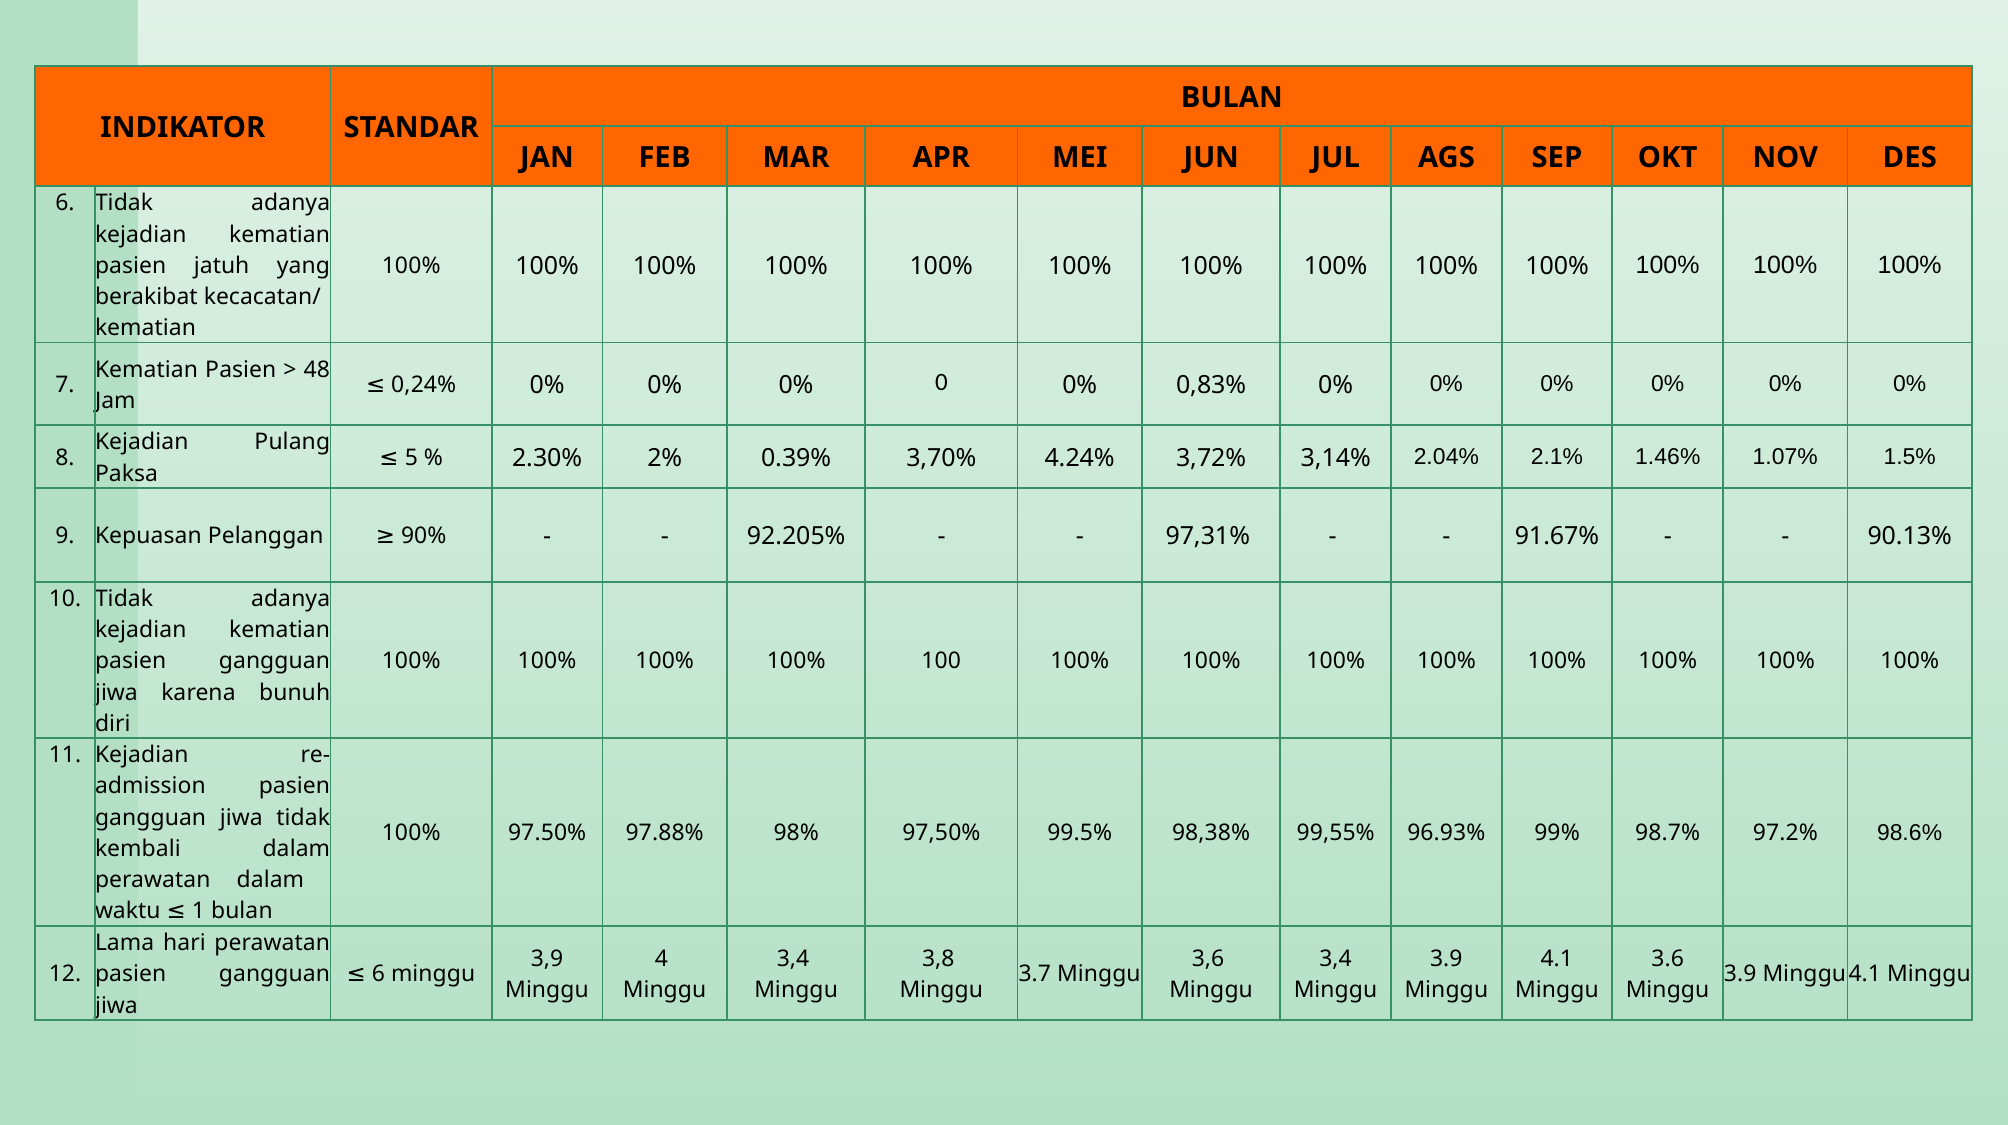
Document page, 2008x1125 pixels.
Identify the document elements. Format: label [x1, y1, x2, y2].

table_cell [96, 583, 330, 737]
table_cell [1392, 343, 1501, 424]
table_header [493, 67, 1971, 125]
table_cell [36, 739, 94, 925]
table_cell [1143, 343, 1279, 424]
table_cell [603, 489, 726, 581]
table_cell [36, 489, 94, 581]
table_cell [866, 343, 1017, 424]
table_cell [1503, 489, 1611, 581]
table_cell [603, 927, 726, 1019]
table_cell [728, 187, 864, 342]
table_cell [1848, 583, 1971, 737]
table_cell [728, 489, 864, 581]
table_cell [493, 343, 602, 424]
table_cell [728, 426, 864, 487]
table_cell [1724, 583, 1847, 737]
table_cell [1018, 583, 1141, 737]
table_cell [36, 343, 94, 424]
table_cell [1281, 927, 1390, 1019]
table_cell [866, 426, 1017, 487]
table_cell [1143, 489, 1279, 581]
table_cell [1143, 927, 1279, 1019]
table_cell [1848, 187, 1971, 342]
table_cell [1392, 927, 1501, 1019]
table_cell [331, 739, 491, 925]
table_cell [1503, 343, 1611, 424]
table_cell [603, 426, 726, 487]
table_cell [331, 927, 491, 1019]
table_cell [1724, 489, 1847, 581]
table_cell [1848, 127, 1971, 185]
table_cell [36, 583, 94, 737]
table_header [36, 67, 330, 185]
table_cell [1143, 426, 1279, 487]
table_cell [1018, 489, 1141, 581]
table_cell [603, 583, 726, 737]
table_cell [1724, 739, 1847, 925]
table_cell [1392, 489, 1501, 581]
table_cell [1143, 127, 1279, 185]
table_cell [1281, 187, 1390, 342]
table_cell [1392, 127, 1501, 185]
table_cell [1281, 426, 1390, 487]
table_cell [493, 127, 602, 185]
table_cell [1724, 343, 1847, 424]
table_cell [603, 127, 726, 185]
table_cell [96, 927, 330, 1019]
table_cell [1503, 426, 1611, 487]
table_cell [1018, 127, 1141, 185]
table_cell [1281, 343, 1390, 424]
table_cell [493, 489, 602, 581]
table_cell [1613, 187, 1722, 342]
table_cell [493, 583, 602, 737]
table_cell [1613, 426, 1722, 487]
table_cell [1143, 187, 1279, 342]
table_cell [728, 927, 864, 1019]
table_cell [1281, 489, 1390, 581]
table_cell [331, 343, 491, 424]
table_cell [331, 583, 491, 737]
table_cell [36, 187, 94, 342]
table_cell [1724, 127, 1847, 185]
table_cell [1281, 583, 1390, 737]
table_cell [1018, 927, 1141, 1019]
table_cell [1613, 127, 1722, 185]
table_cell [866, 583, 1017, 737]
table_cell [1848, 343, 1971, 424]
table_cell [603, 343, 726, 424]
table_cell [1018, 343, 1141, 424]
table_cell [1392, 187, 1501, 342]
table_cell [96, 187, 330, 342]
table_cell [1143, 583, 1279, 737]
table_cell [96, 426, 330, 487]
table_cell [493, 187, 602, 342]
table_cell [1613, 343, 1722, 424]
table_cell [493, 739, 602, 925]
table_cell [728, 343, 864, 424]
table_cell [603, 739, 726, 925]
table_cell [96, 489, 330, 581]
table_cell [1392, 426, 1501, 487]
table_cell [493, 426, 602, 487]
table_cell [1848, 489, 1971, 581]
table_cell [728, 739, 864, 925]
table_cell [1848, 927, 1971, 1019]
table_cell [493, 927, 602, 1019]
table_header [331, 67, 491, 185]
table_cell [1018, 739, 1141, 925]
table_cell [603, 187, 726, 342]
table_cell [866, 127, 1017, 185]
table_cell [96, 343, 330, 424]
table_cell [1281, 127, 1390, 185]
table_cell [36, 426, 94, 487]
table_cell [1613, 927, 1722, 1019]
table_cell [1392, 583, 1501, 737]
table_cell [1503, 187, 1611, 342]
table_cell [728, 583, 864, 737]
table_cell [1613, 739, 1722, 925]
table_cell [1281, 739, 1390, 925]
table_cell [1503, 739, 1611, 925]
table_cell [1503, 927, 1611, 1019]
table_cell [866, 187, 1017, 342]
table_cell [331, 489, 491, 581]
table_cell [1613, 583, 1722, 737]
table_cell [96, 739, 330, 925]
table_cell [1724, 927, 1847, 1019]
table_cell [1143, 739, 1279, 925]
table_cell [1018, 187, 1141, 342]
table_cell [866, 489, 1017, 581]
table_cell [1724, 187, 1847, 342]
table_cell [728, 127, 864, 185]
table_cell [331, 187, 491, 342]
table_cell [1503, 127, 1611, 185]
table_cell [1848, 426, 1971, 487]
table_cell [1018, 426, 1141, 487]
table_cell [1613, 489, 1722, 581]
table_cell [331, 426, 491, 487]
table_cell [36, 927, 94, 1019]
table_cell [1392, 739, 1501, 925]
table_cell [1724, 426, 1847, 487]
table_cell [1848, 739, 1971, 925]
table_cell [866, 927, 1017, 1019]
table_cell [866, 739, 1017, 925]
table_cell [1503, 583, 1611, 737]
